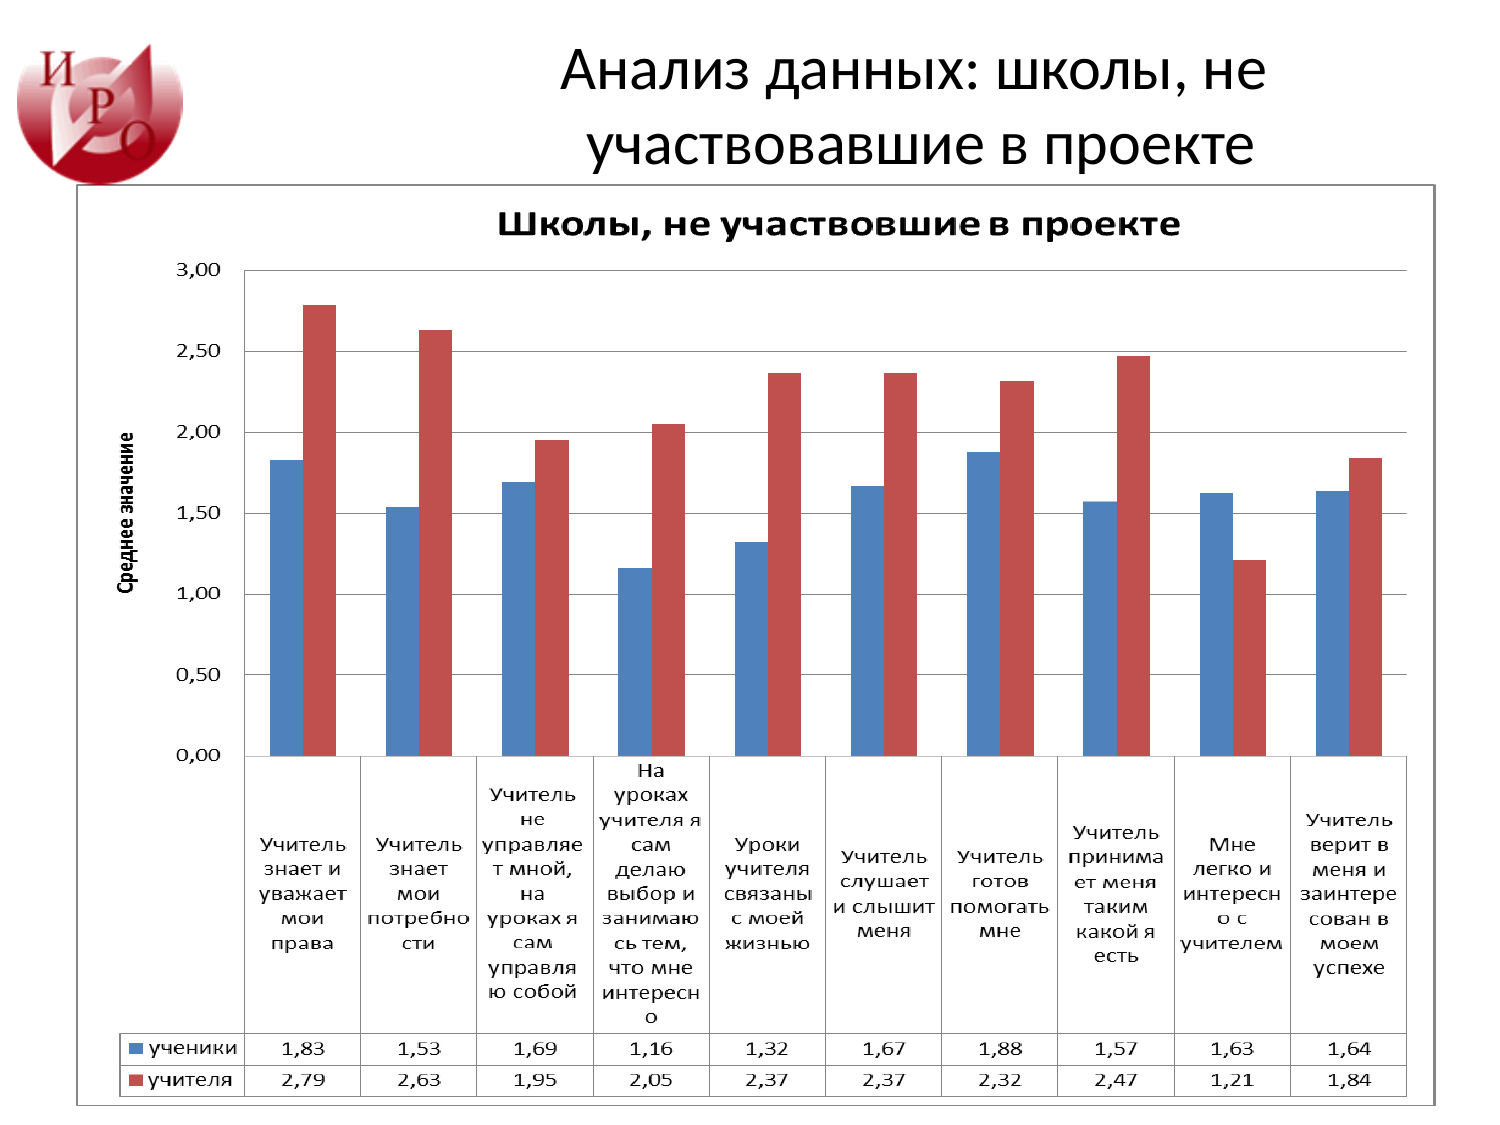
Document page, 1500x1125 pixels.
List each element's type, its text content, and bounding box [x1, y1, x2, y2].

title Анализ данных: школы, не участвовавшие в проекте [371, 19, 1471, 185]
picture [17, 18, 1436, 1107]
